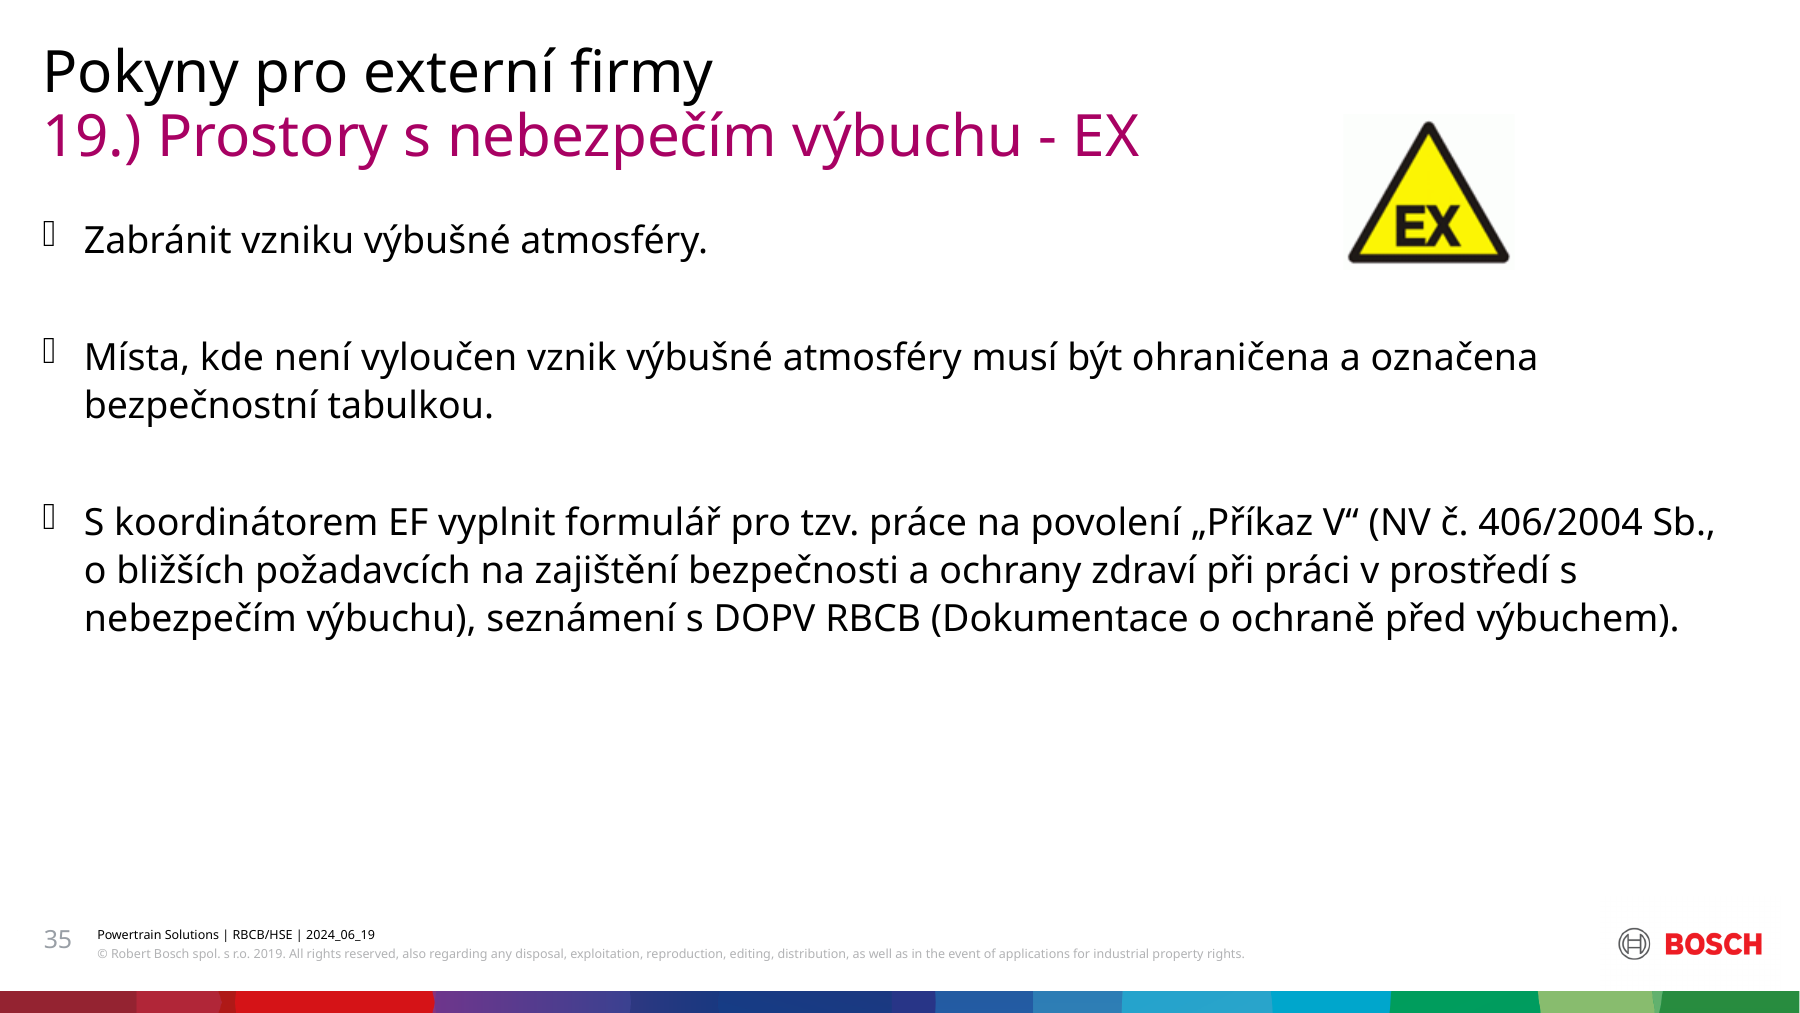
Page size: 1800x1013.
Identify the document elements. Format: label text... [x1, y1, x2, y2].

picture [1390, 896, 1800, 1013]
list Zabránit vzniku výbušné atmosféry. Místa, kde není vyloučen vznik výbušné atmosféry musí být ohraničena a označena bezpečnostní tabulkou. S koordinátorem EF vyplnit formulář pro tzv. práce na povolení „Příkaz V“ (NV č. 406/2004 Sb., o bližších požadavcích na zajištění bezpečnosti a ochrany zdraví při práci v prostředí s nebezpečím výbuchu), seznámení s DOPV RBCB (Dokumentace o ochraně před výbuchem). [42, 212, 1758, 897]
picture [0, 905, 1272, 1013]
title 19.) Prostory s nebezpečím výbuchu - EX [42, 106, 1757, 171]
list Pokyny pro externí firmy [42, 42, 1757, 106]
picture [1342, 114, 1518, 270]
slide_number 35 [43, 923, 92, 991]
